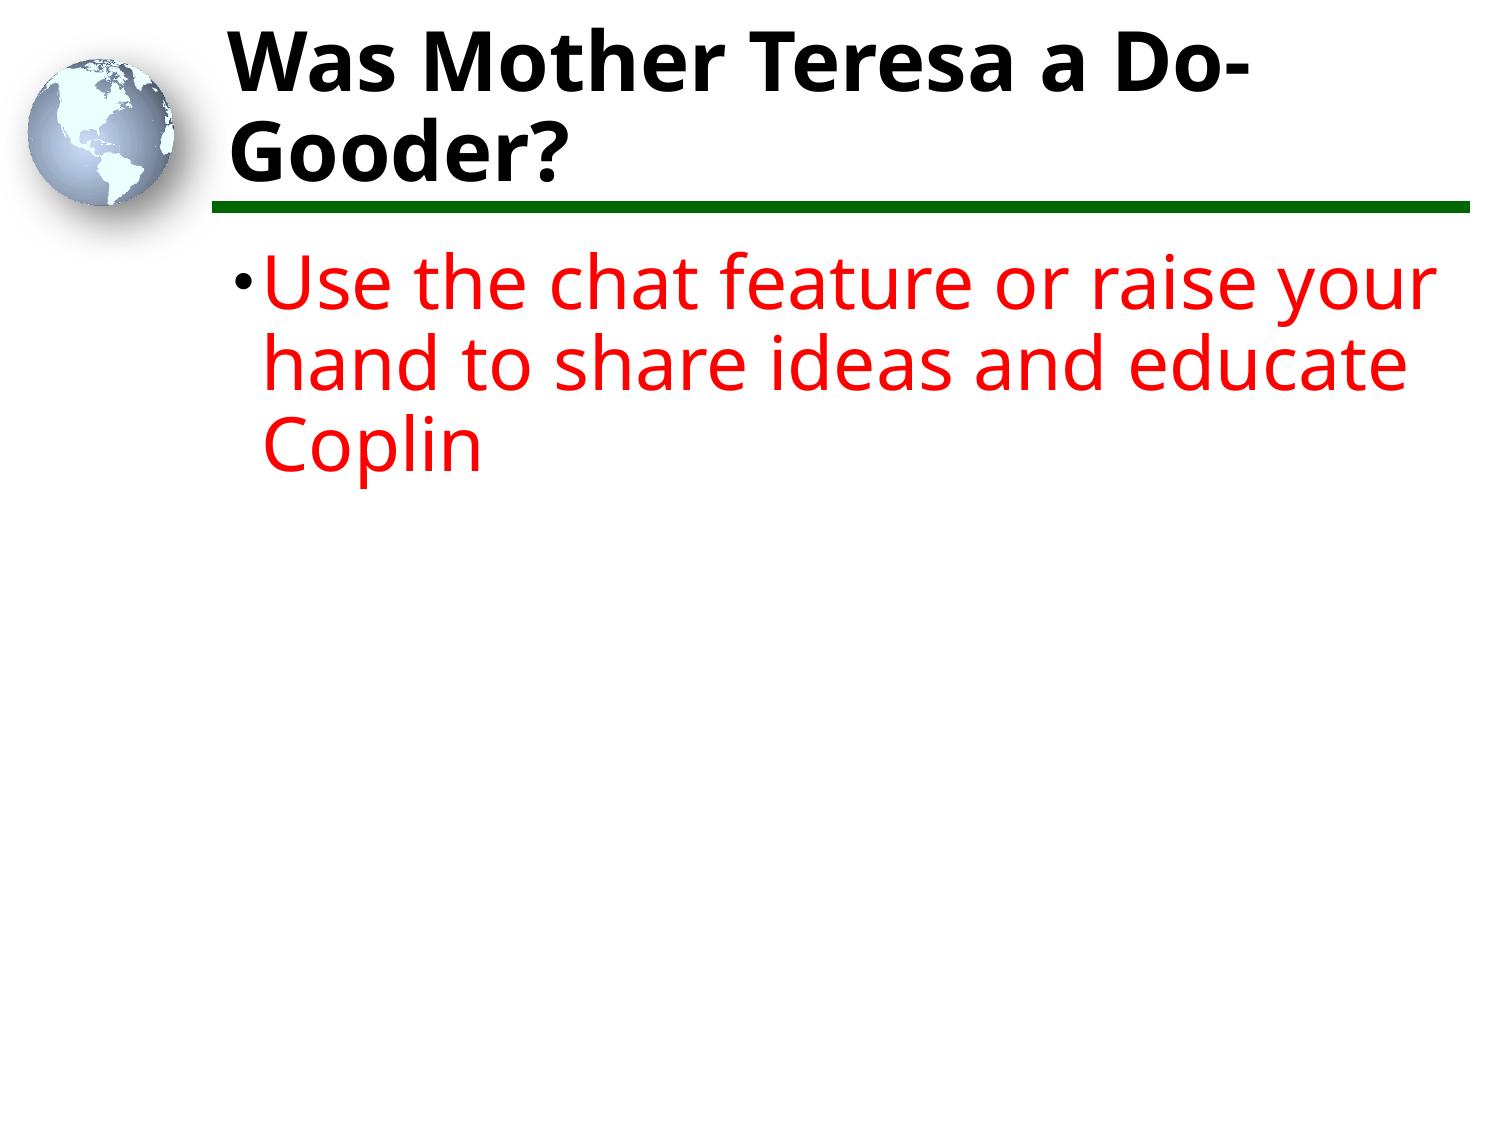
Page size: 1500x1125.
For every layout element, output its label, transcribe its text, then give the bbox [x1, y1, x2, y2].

list Use the chat feature or raise your hand to share ideas and educate Coplin [212, 237, 1471, 945]
picture [24, 55, 177, 208]
title Was Mother Teresa a Do-Gooder? [212, 37, 1471, 208]
